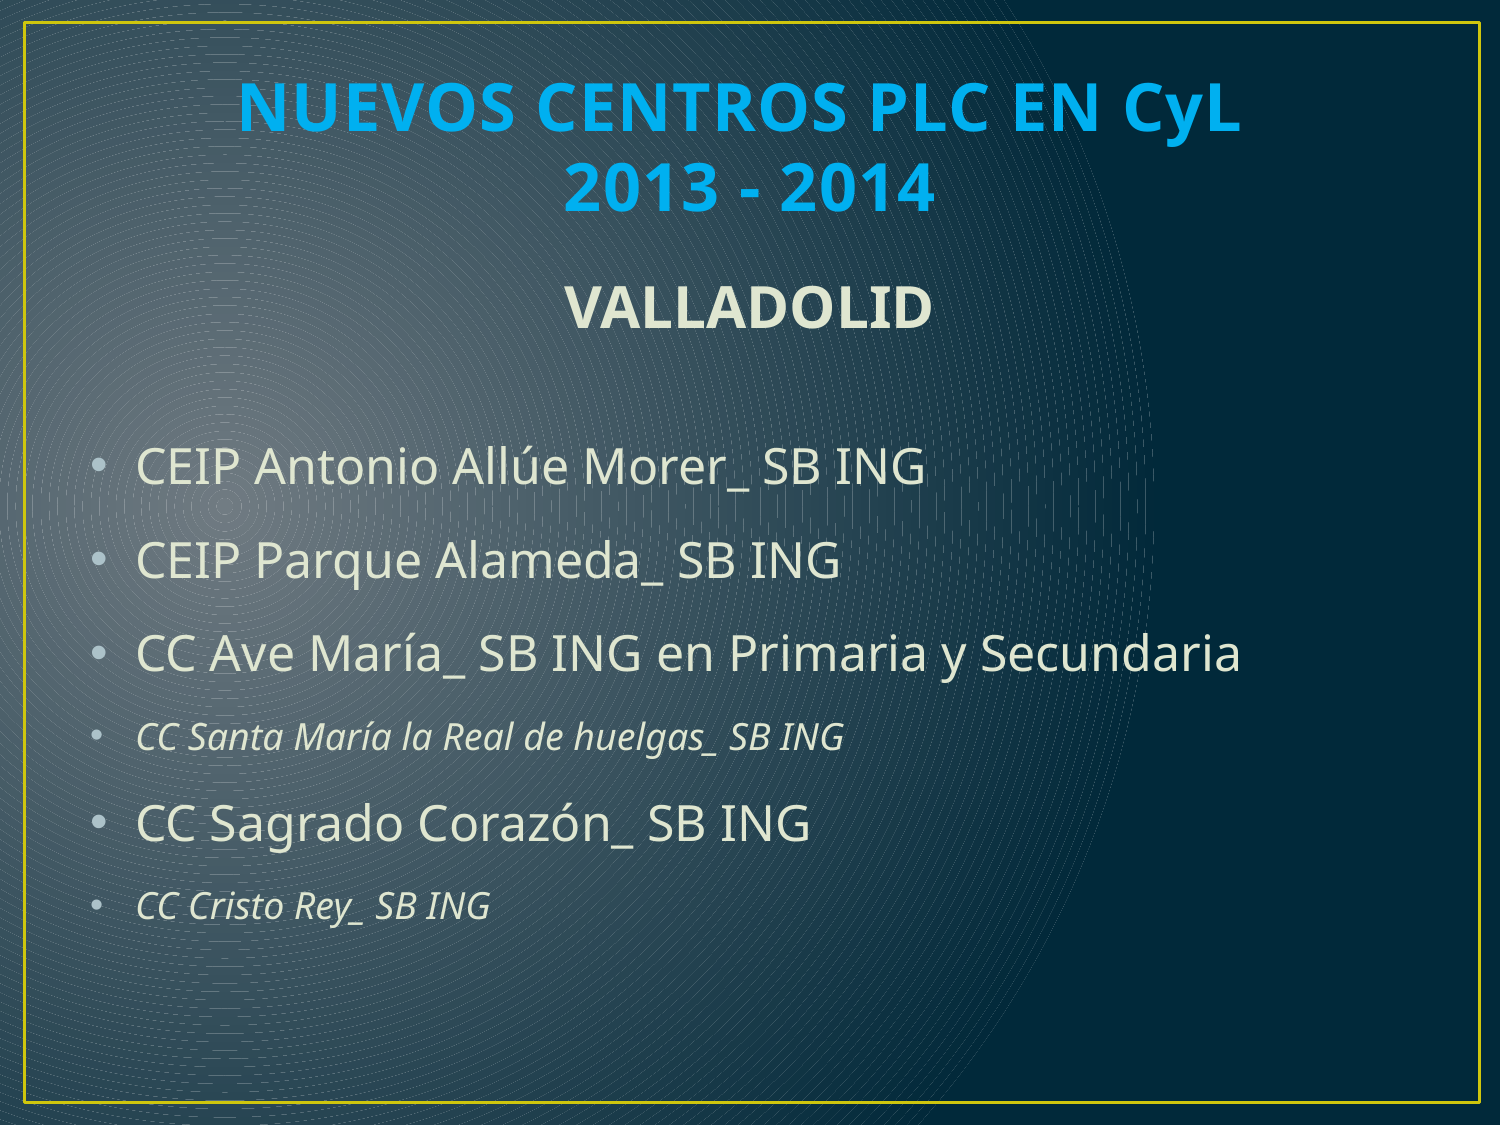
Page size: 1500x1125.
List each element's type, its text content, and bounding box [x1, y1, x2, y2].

title NUEVOS CENTROS PLC EN CyL 2013 - 2014 [75, 45, 1425, 233]
list VALLADOLID CEIP Antonio Allúe Morer_ SB ING CEIP Parque Alameda_ SB ING CC Ave María_ SB ING en Primaria y Secundaria CC Santa María la Real de huelgas_ SB ING CC Sagrado Corazón_ SB ING CC Cristo Rey_ SB ING [74, 262, 1426, 1006]
